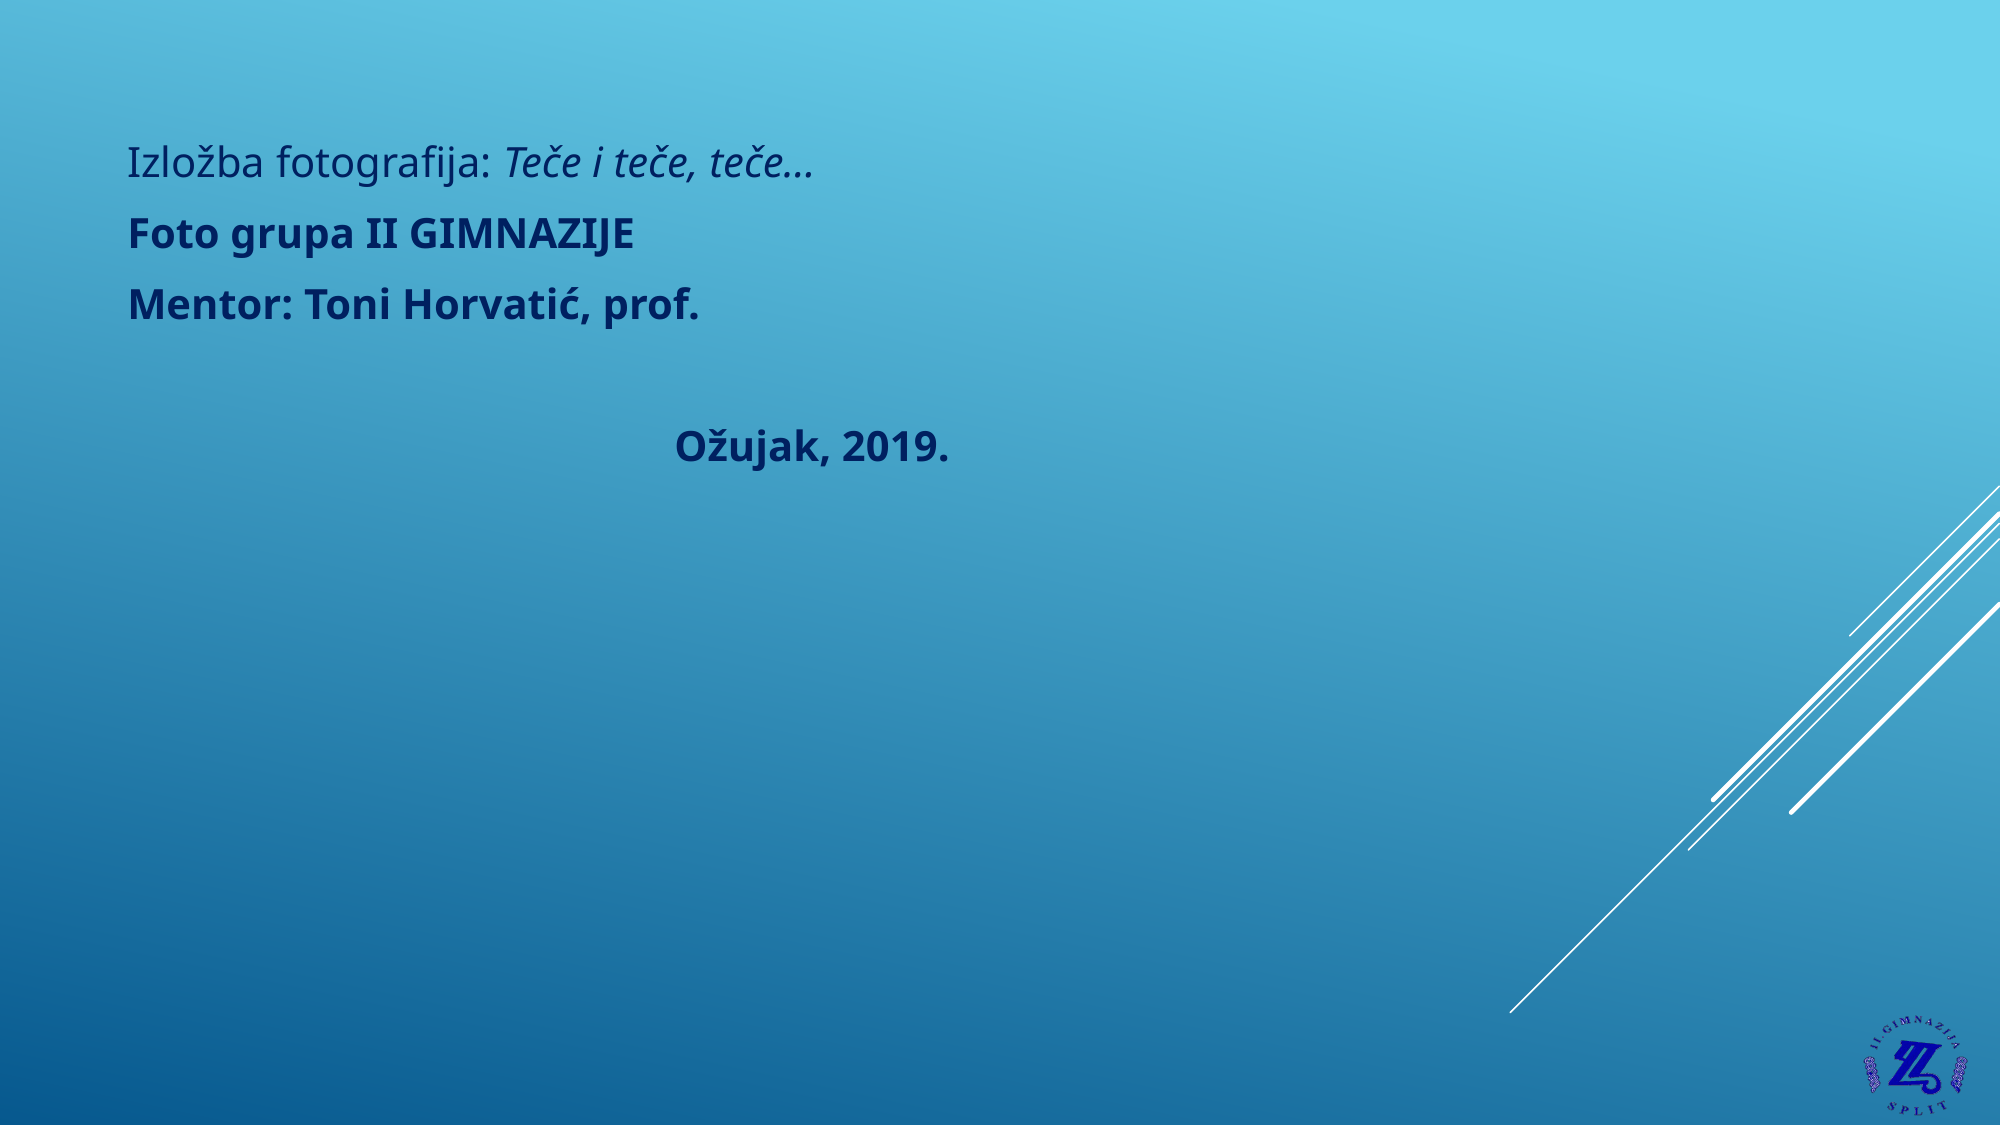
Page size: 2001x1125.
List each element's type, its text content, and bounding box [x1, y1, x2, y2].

list Izložba fotografija: Teče i teče, teče… Foto grupa II GIMNAZIJE Mentor: Toni Horvatić, prof. Ožujak, 2019. [112, 112, 1513, 706]
picture [1862, 1012, 1969, 1117]
